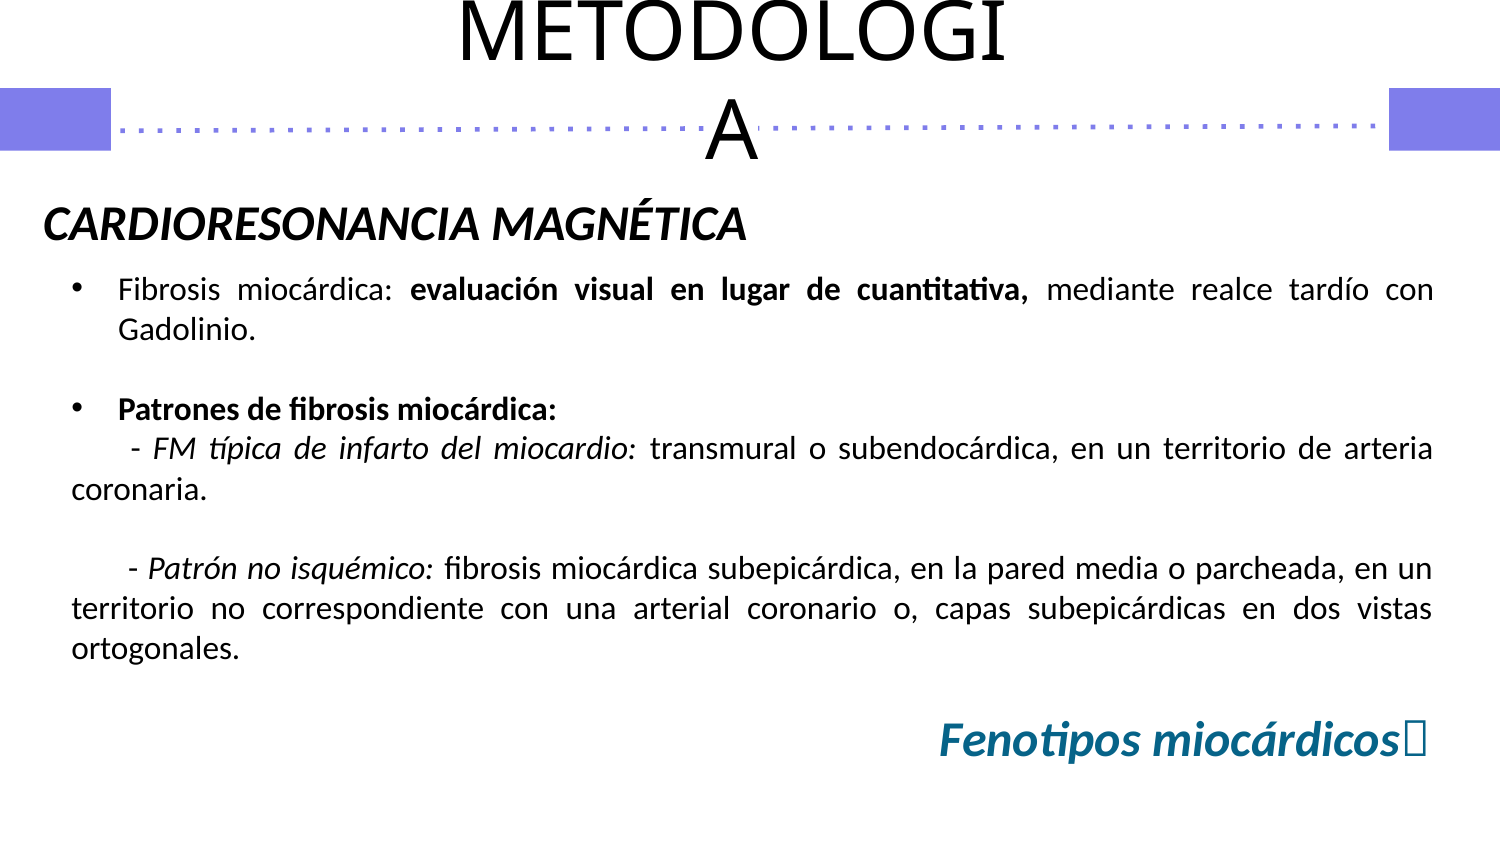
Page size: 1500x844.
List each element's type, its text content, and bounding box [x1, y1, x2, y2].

text_box CARDIORESONANCIA MAGNÉTICA [28, 183, 871, 258]
title METODOLOGÍA [436, 12, 1028, 141]
text_box Fenotipos miocárdicos [870, 698, 1500, 774]
text_box Fibrosis miocárdica: evaluación visual en lugar de cuantitativa, mediante realce tardío con Gadolinio. Patrones de fibrosis miocárdica: - FM típica de infarto del miocardio: transmural o subendocárdica, en un territorio de arteria coronaria. - Patrón no isquémico: fibrosis miocárdica subepicárdica, en la pared media o parcheada, en un territorio no correspondiente con una arterial coronario o, capas subepicárdicas en dos vistas ortogonales. [56, 259, 1450, 754]
